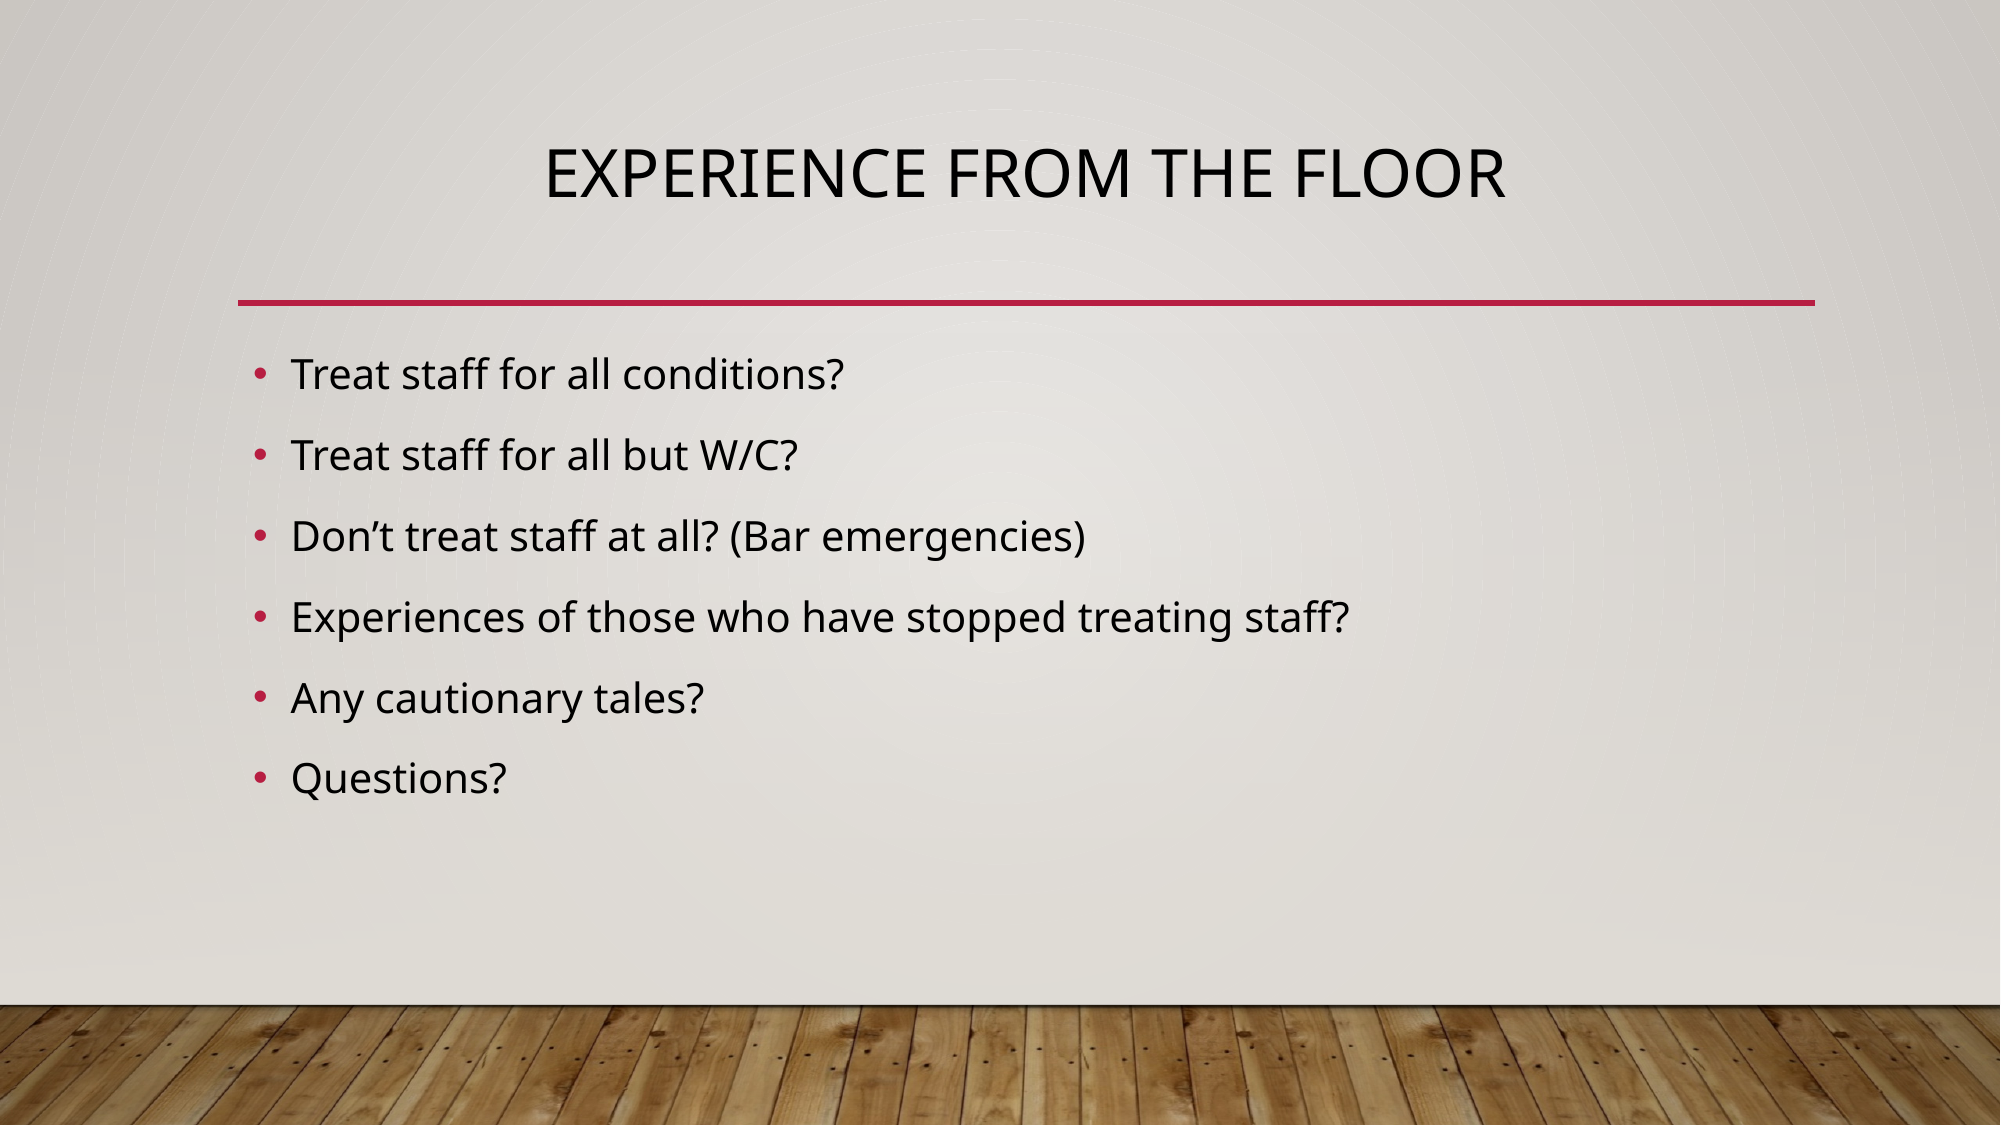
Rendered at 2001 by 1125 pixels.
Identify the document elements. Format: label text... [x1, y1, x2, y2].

picture [0, 1005, 2000, 1125]
title Experience from the floor [238, 131, 1814, 305]
list Treat staff for all conditions? Treat staff for all but W/C? Don’t treat staff at all? (Bar emergencies) Experiences of those who have stopped treating staff? Any cautionary tales? Questions? [238, 330, 1814, 897]
